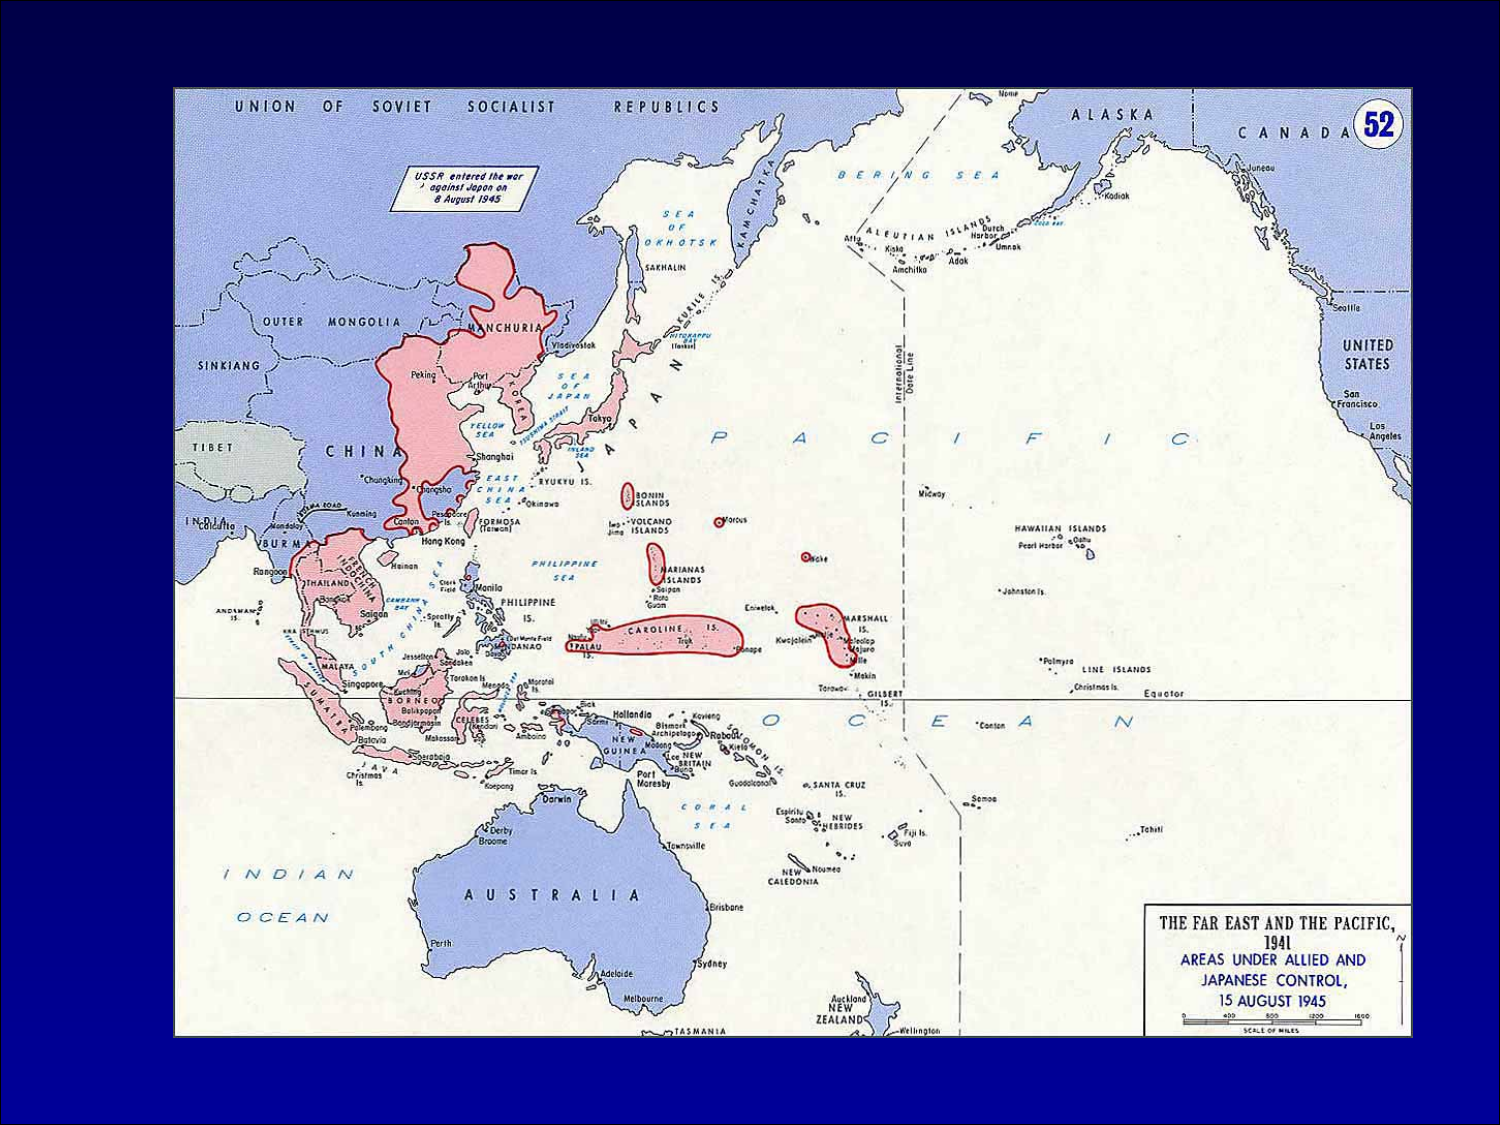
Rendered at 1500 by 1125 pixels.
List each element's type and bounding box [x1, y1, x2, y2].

text_box [0, 0, 1500, 1125]
picture [173, 87, 1413, 1038]
